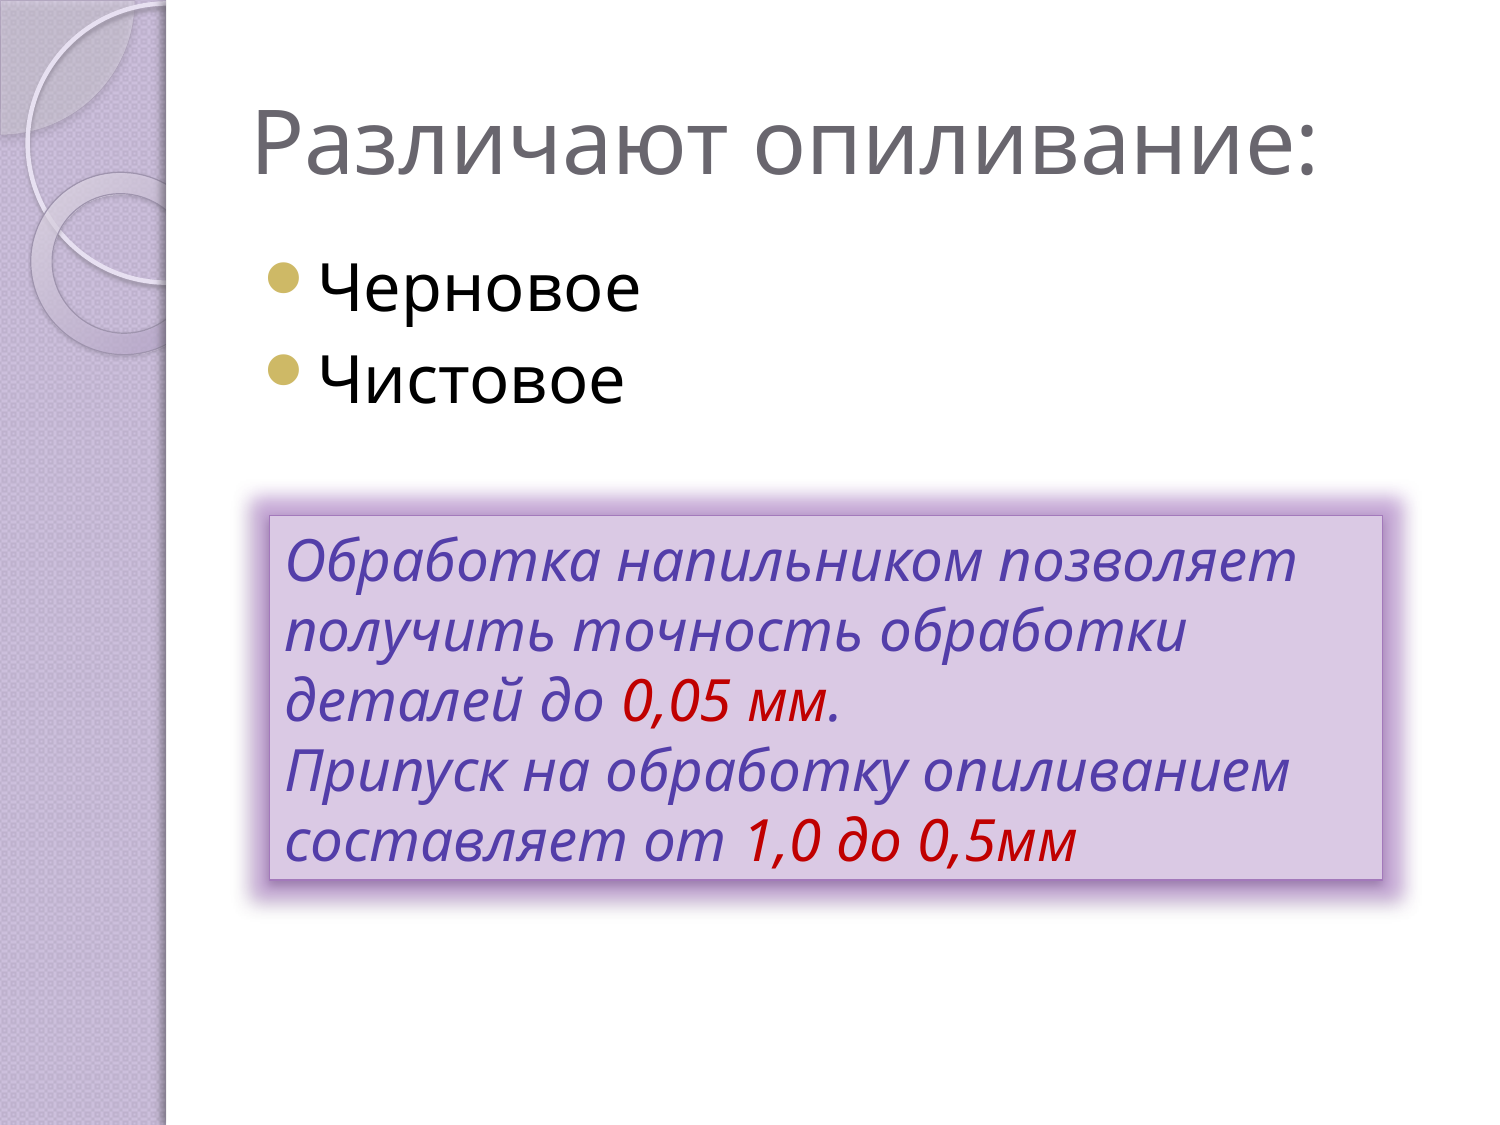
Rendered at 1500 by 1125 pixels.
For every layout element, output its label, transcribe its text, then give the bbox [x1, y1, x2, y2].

text_box Обработка напильником позволяет получить точность обработки деталей до 0,05 мм. Припуск на обработку опиливанием составляет от 1,0 до 0,5мм [269, 515, 1383, 881]
list Черновое Чистовое [235, 237, 1466, 469]
title Различают опиливание: [235, 45, 1466, 233]
